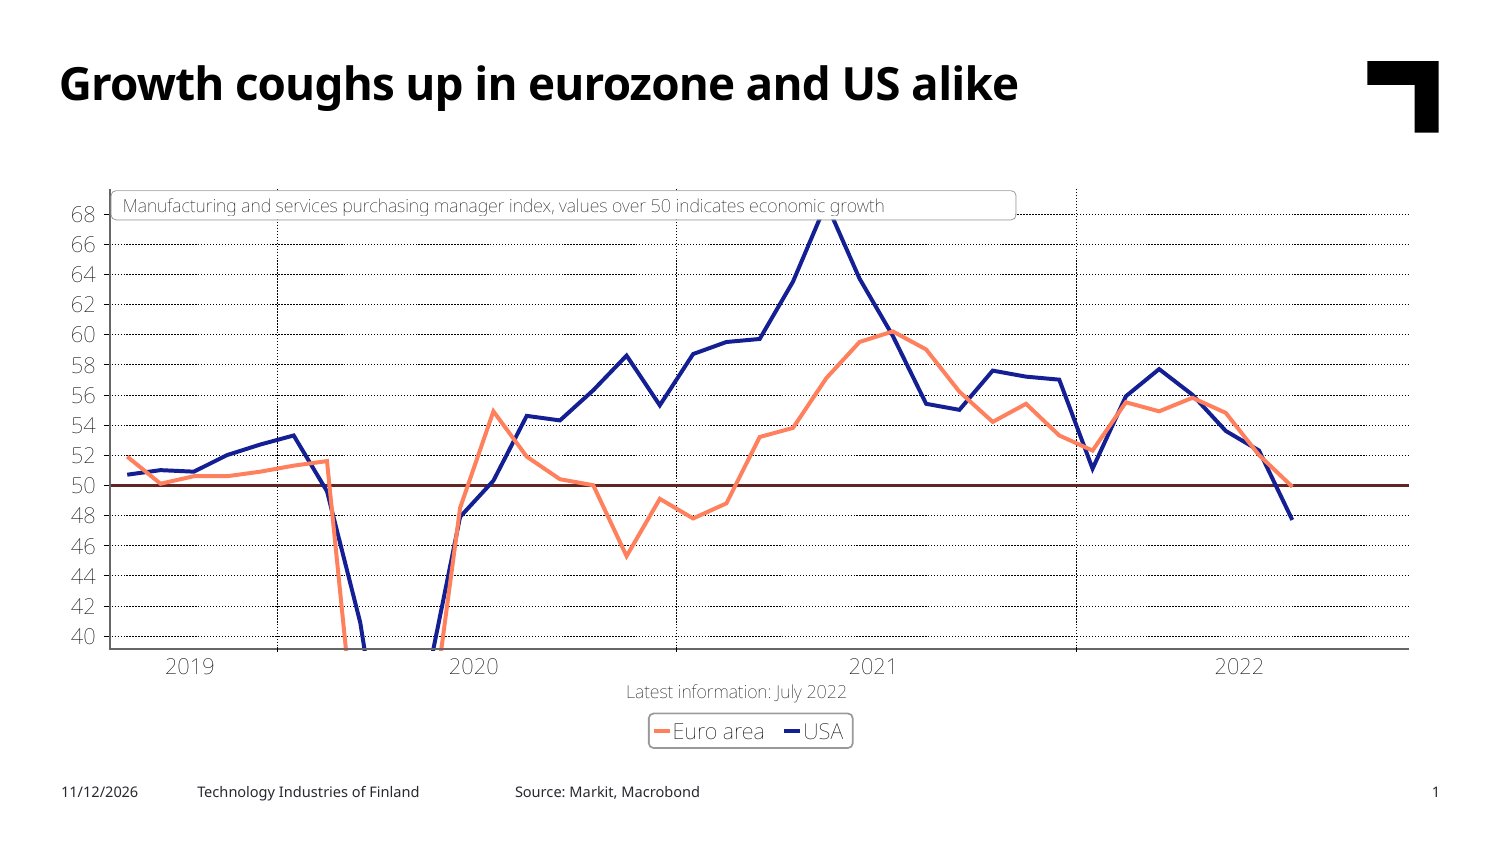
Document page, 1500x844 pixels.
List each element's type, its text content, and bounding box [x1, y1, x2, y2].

footer Technology Industries of Finland [182, 775, 474, 803]
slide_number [46, 775, 182, 803]
list Source: Markit, Macrobond [500, 775, 988, 803]
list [62, 180, 1439, 763]
list Growth coughs up in eurozone and US alike [41, 46, 1353, 153]
slide_number 1 [1313, 775, 1456, 803]
